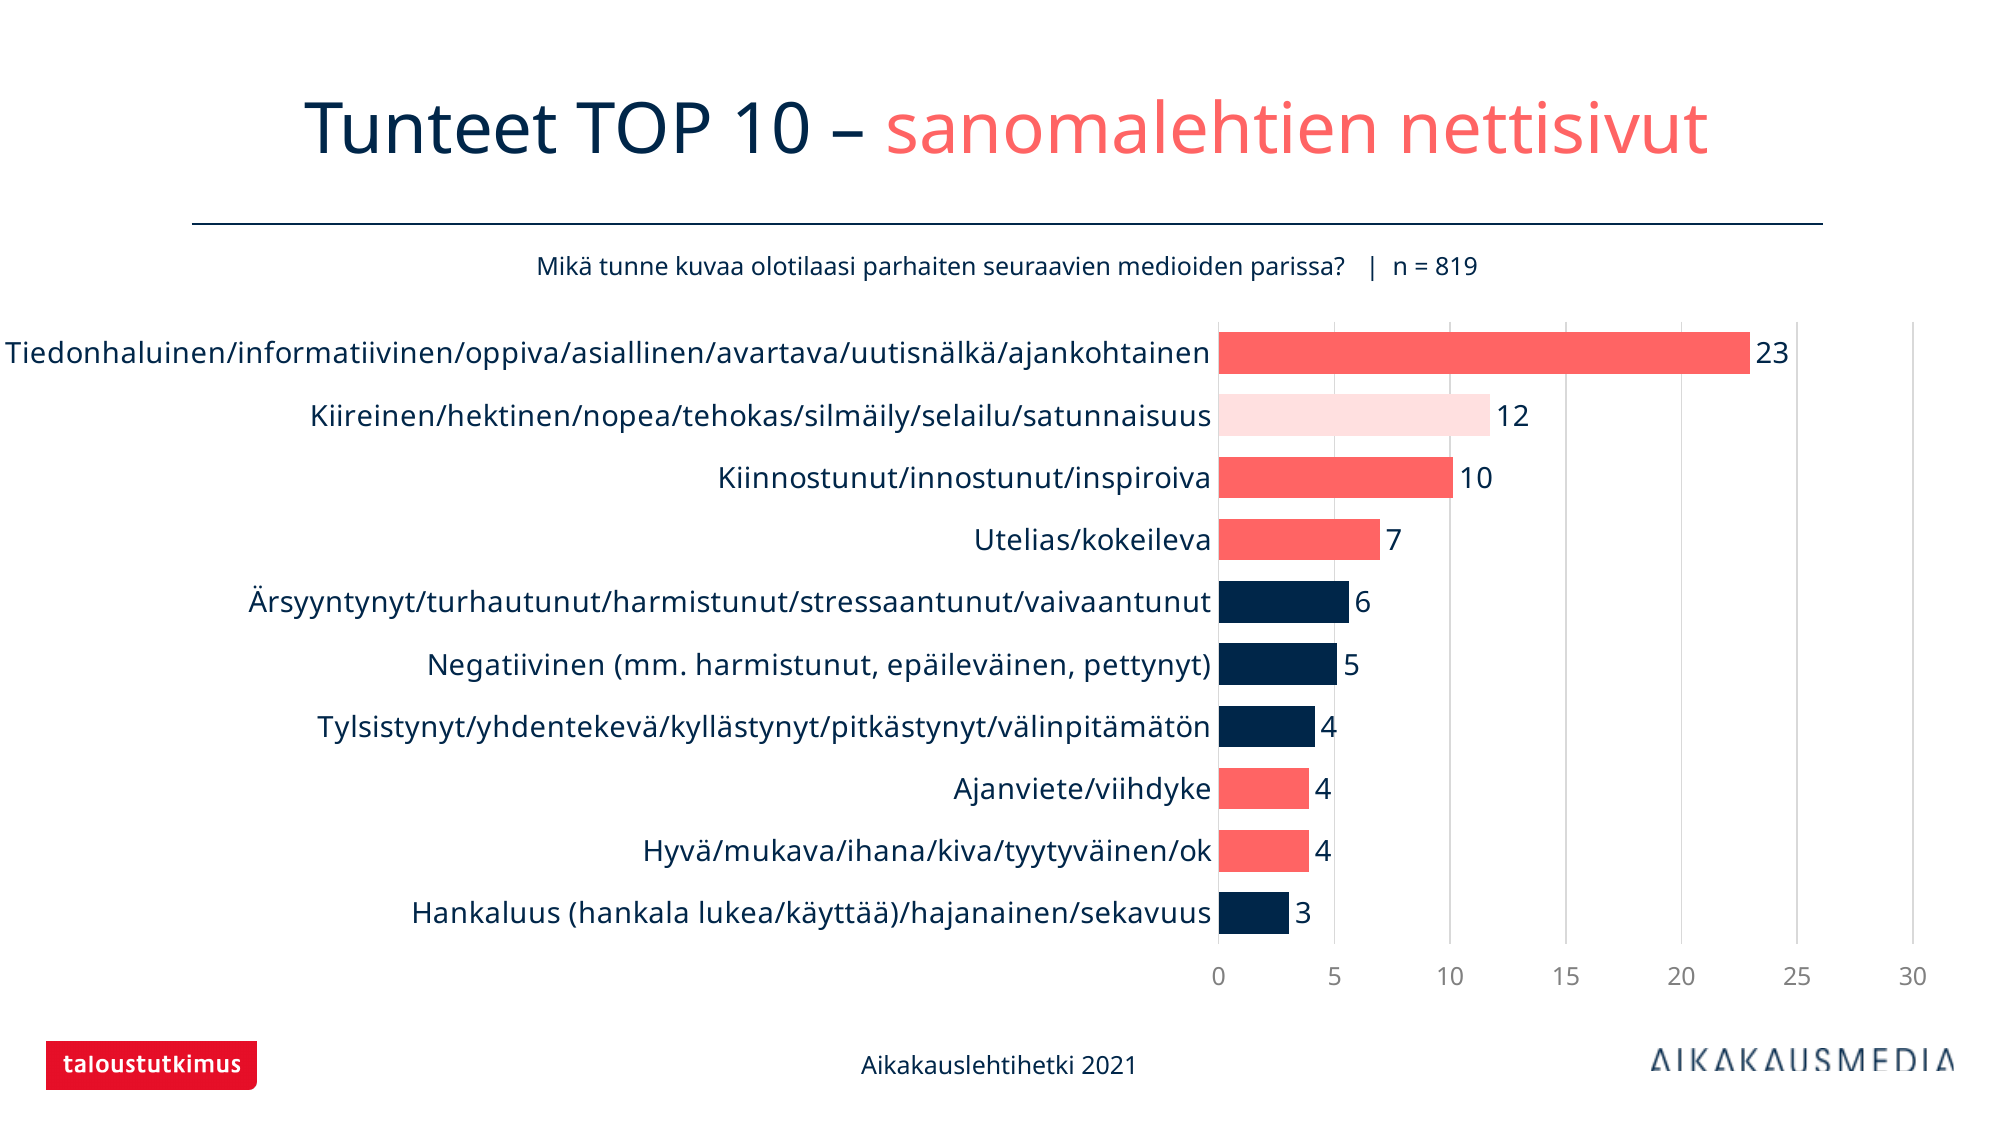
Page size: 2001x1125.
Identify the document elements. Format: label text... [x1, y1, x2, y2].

chart [0, 306, 2000, 1018]
text_box Mikä tunne kuvaa olotilaasi parhaiten seuraavien medioiden parissa? | n = 819 [191, 242, 1823, 288]
picture [46, 1041, 257, 1090]
title Tunteet TOP 10 – sanomalehtien nettisivut [191, 37, 1823, 225]
